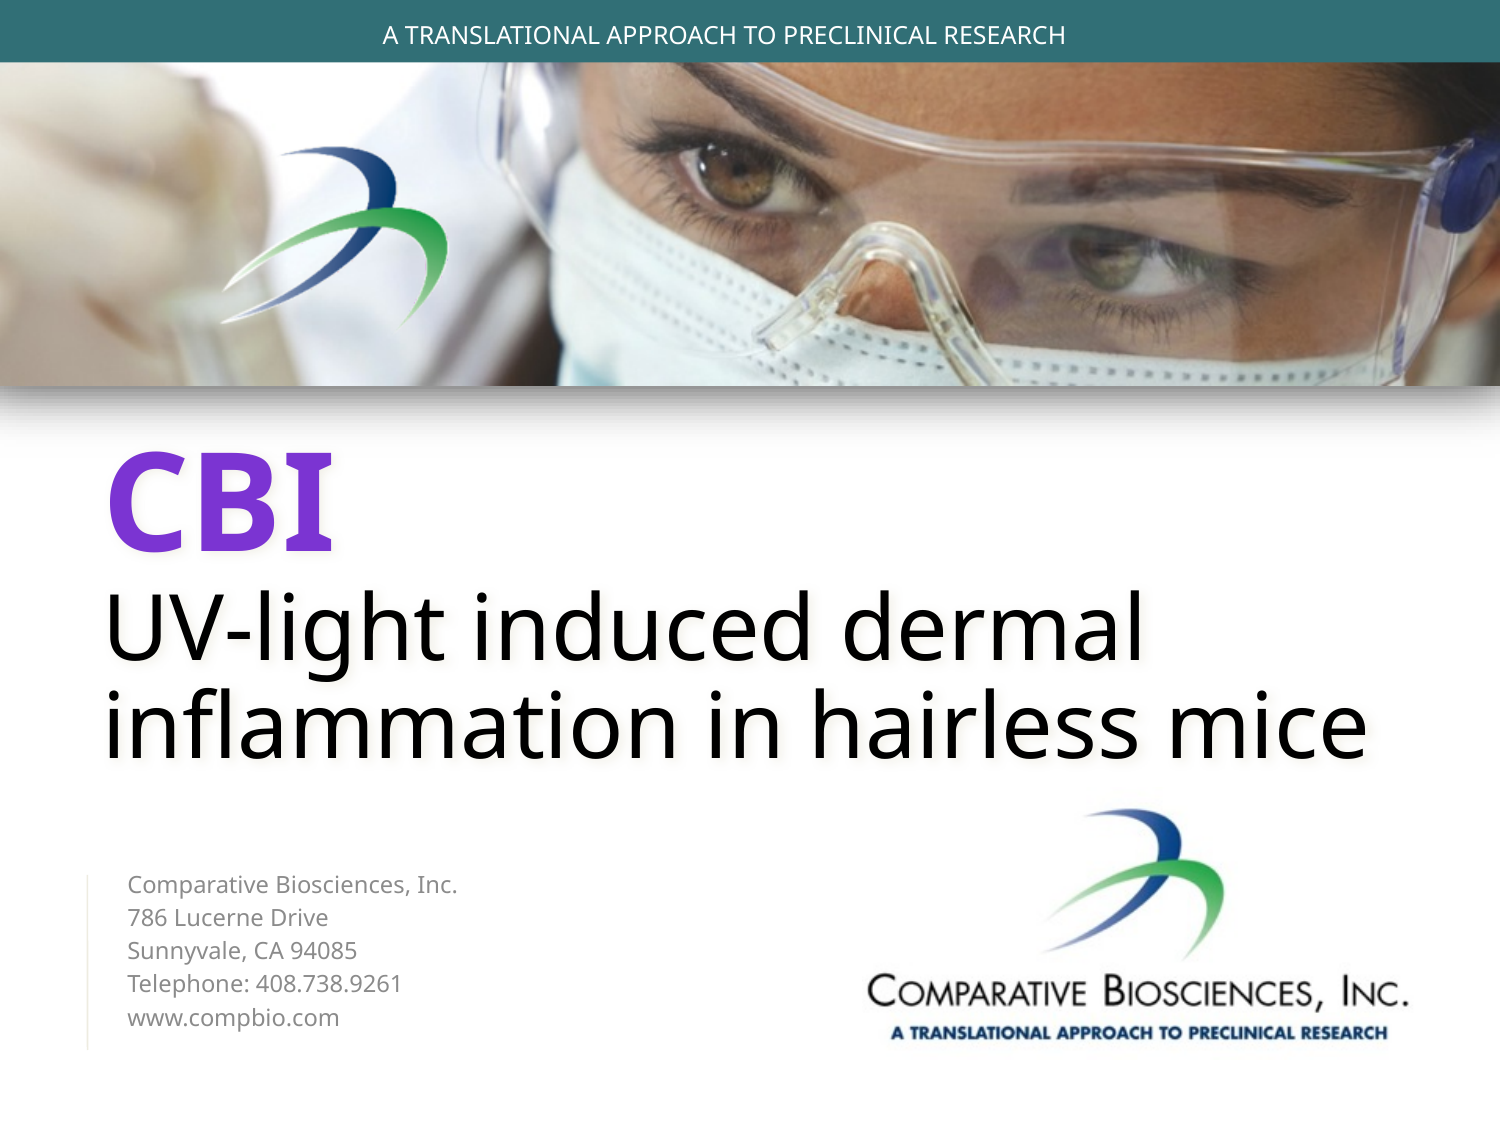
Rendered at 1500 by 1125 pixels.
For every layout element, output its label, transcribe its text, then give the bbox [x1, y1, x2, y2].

title CBI UV-light induced dermal inflammation in hairless mice [87, 496, 1500, 900]
picture [0, 49, 1500, 489]
text_box A TRANSLATIONAL APPROACH TO PRECLINICAL RESEARCH [62, 12, 1388, 48]
picture [862, 787, 1418, 1060]
text_box [0, 0, 1500, 49]
subtitle Comparative Biosciences, Inc. 786 Lucerne Drive Sunnyvale, CA 94085 Telephone: 408.738.9261 www.compbio.com [112, 912, 488, 1060]
